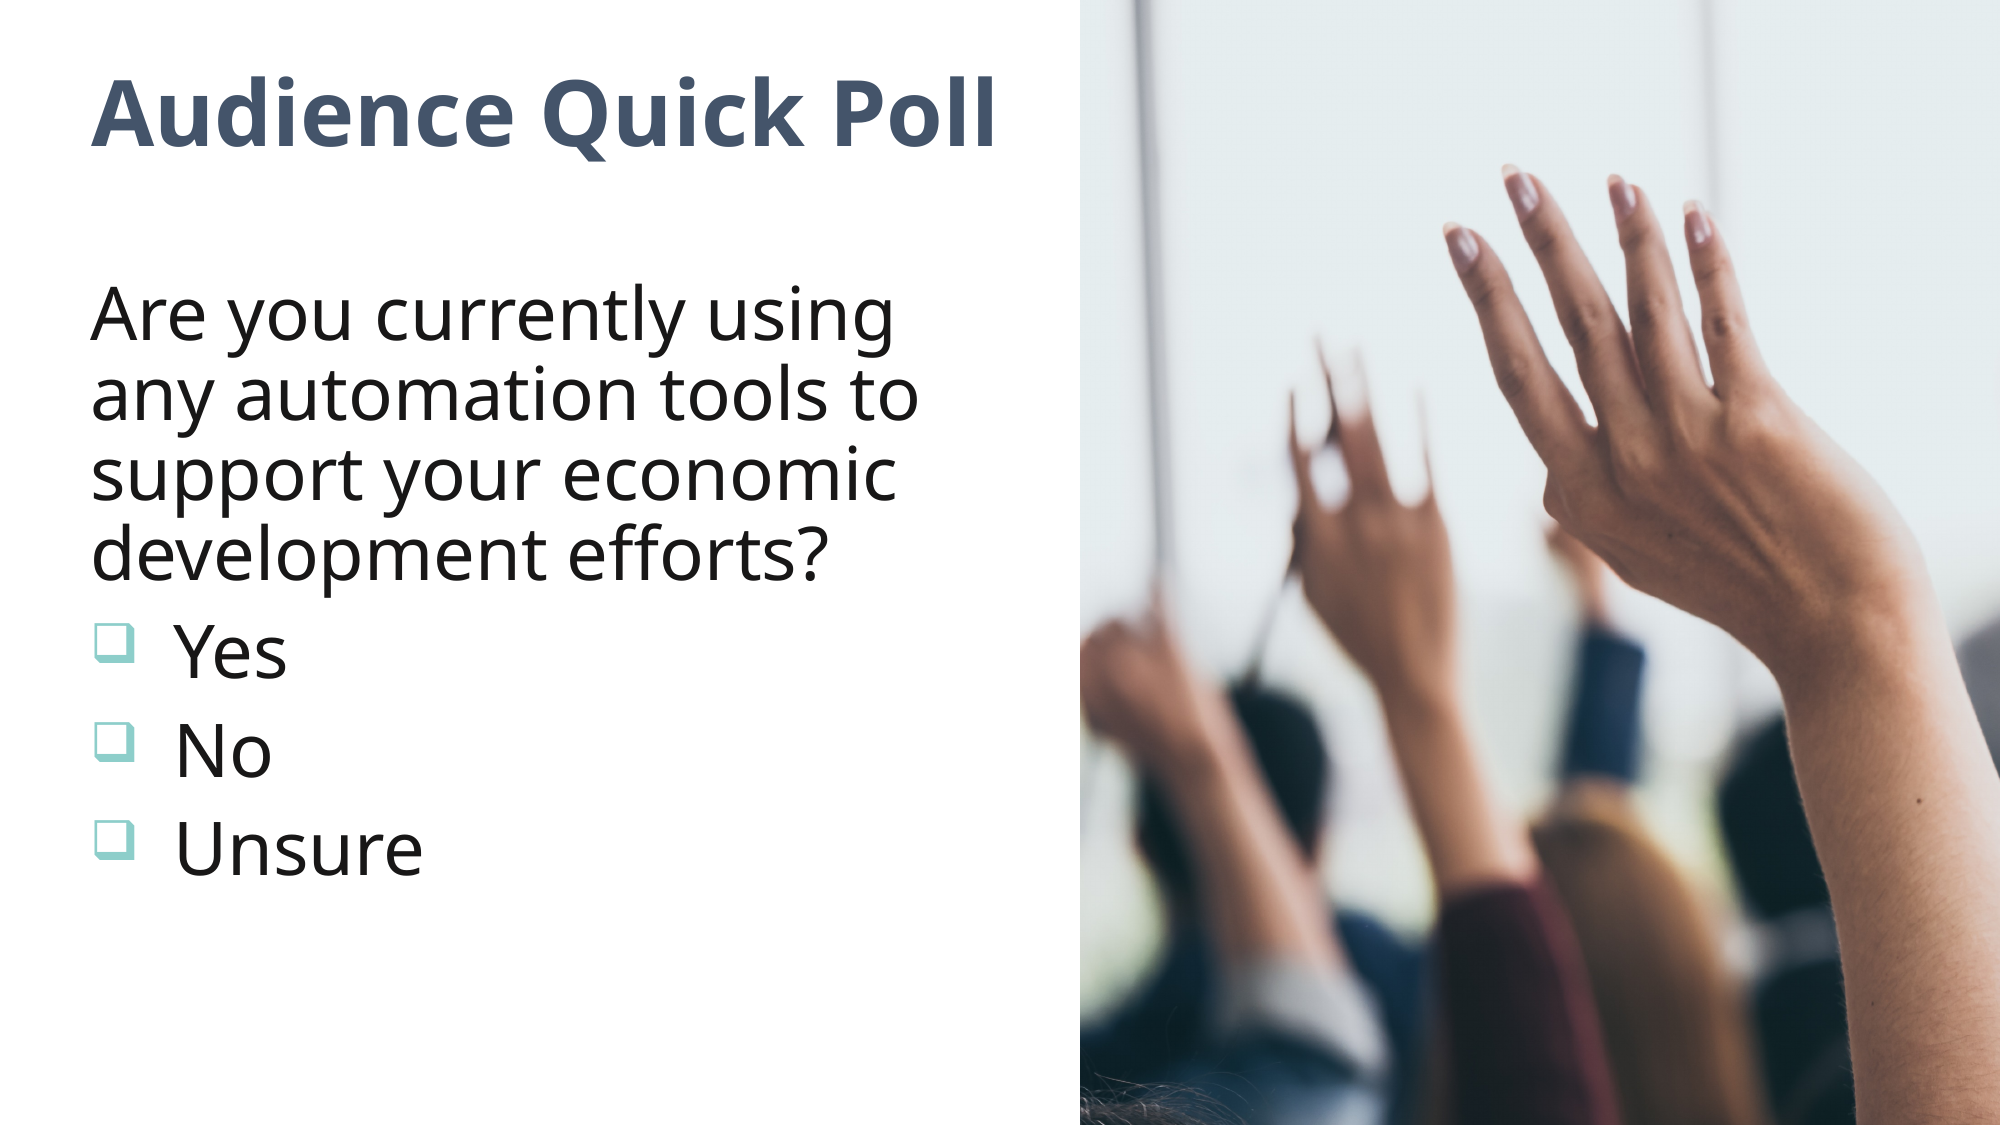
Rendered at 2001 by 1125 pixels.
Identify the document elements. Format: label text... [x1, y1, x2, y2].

list Are you currently using any automation tools to support your economic development efforts? Yes No Unsure [75, 269, 1028, 910]
title Audience Quick Poll [75, 59, 1080, 230]
picture [1080, 0, 2000, 1125]
